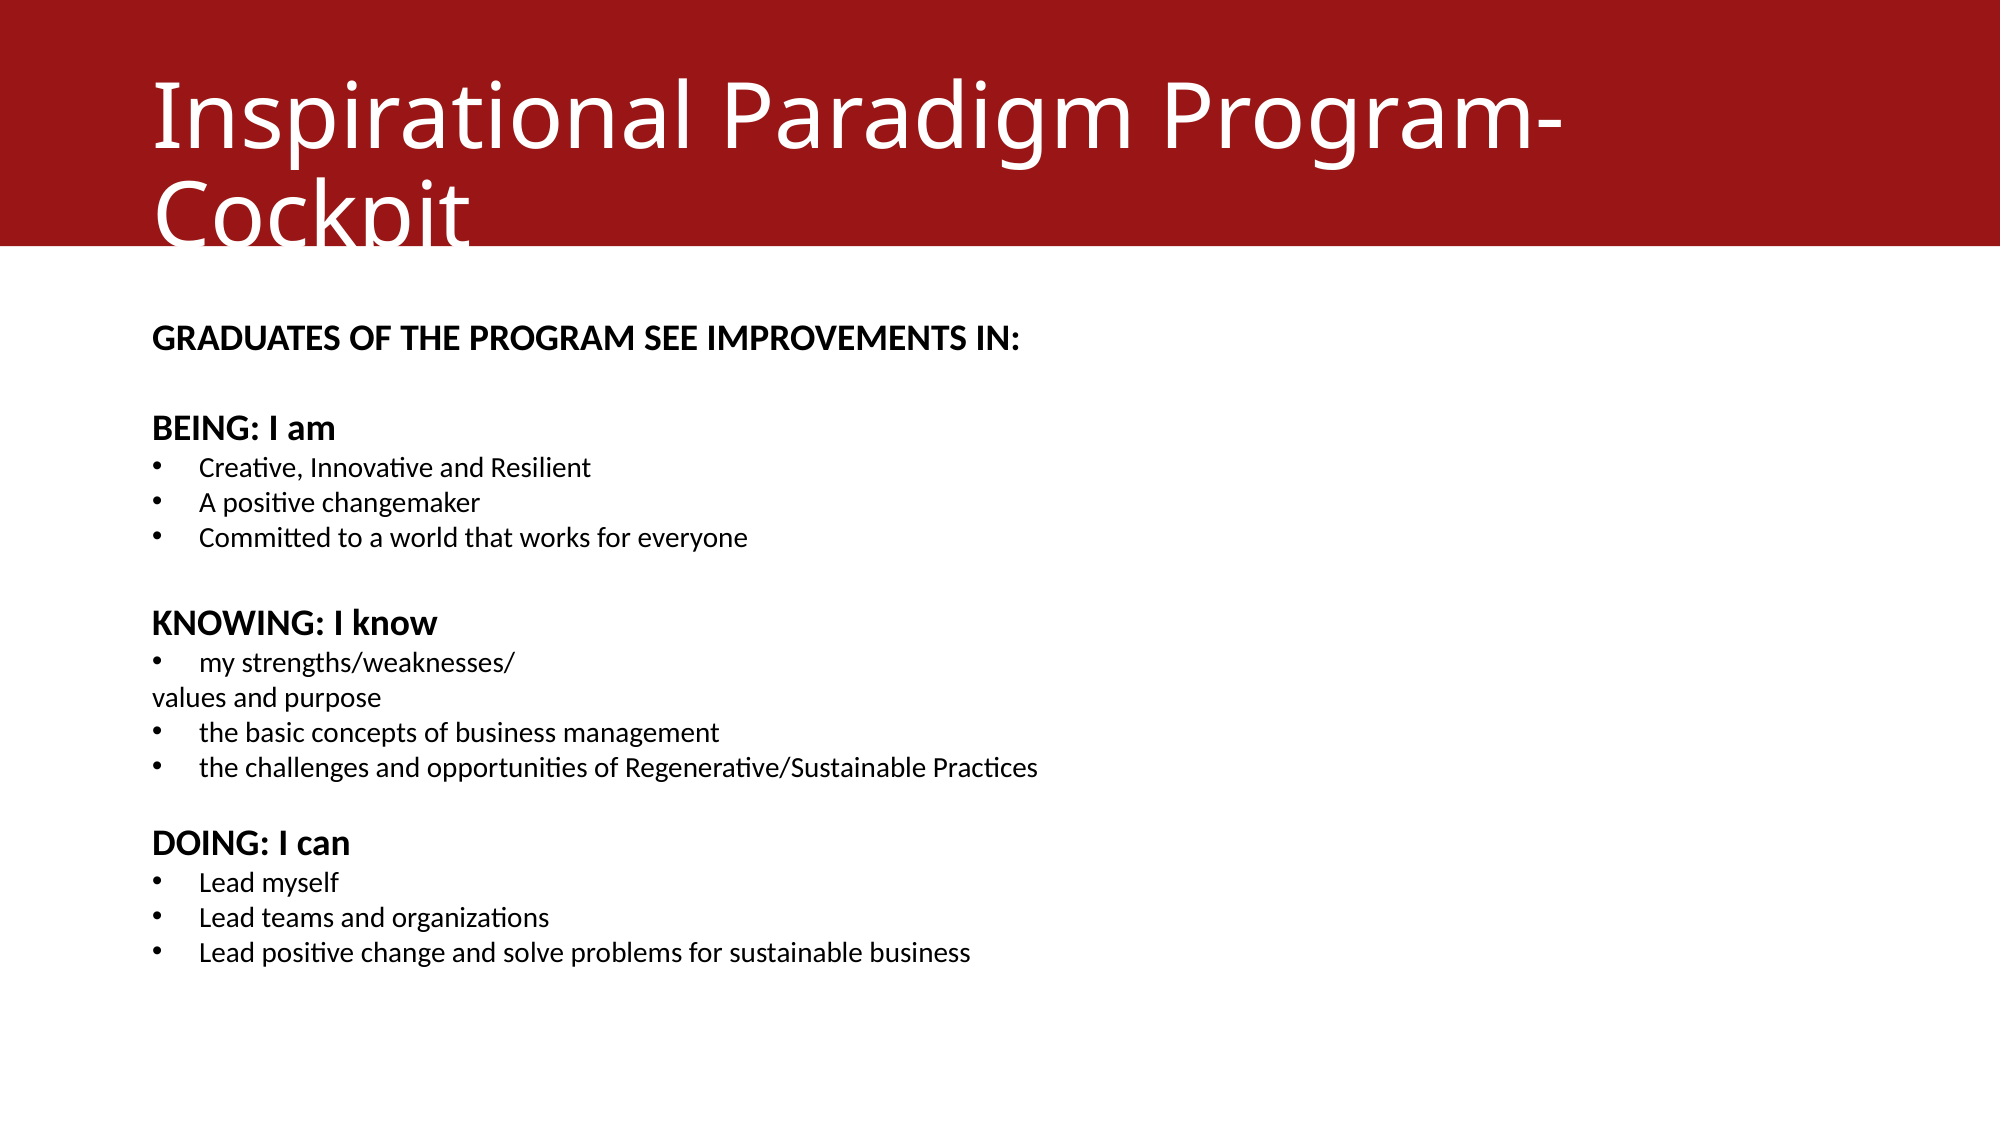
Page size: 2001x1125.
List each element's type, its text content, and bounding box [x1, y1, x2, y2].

text_box [0, 0, 2000, 247]
title Inspirational Paradigm Program- Cockpit [137, 59, 1863, 278]
text_box GRADUATES OF THE PROGRAM SEE IMPROVEMENTS IN: BEING: I am Creative, Innovative and Resilient A positive changemaker Committed to a world that works for everyone KNOWING: I know my strengths/weaknesses/ values and purpose the basic concepts of business management the challenges and opportunities of Regenerative/Sustainable Practices DOING: I can Lead myself Lead teams and organizations Lead positive change and solve problems for sustainable business [137, 305, 1758, 976]
